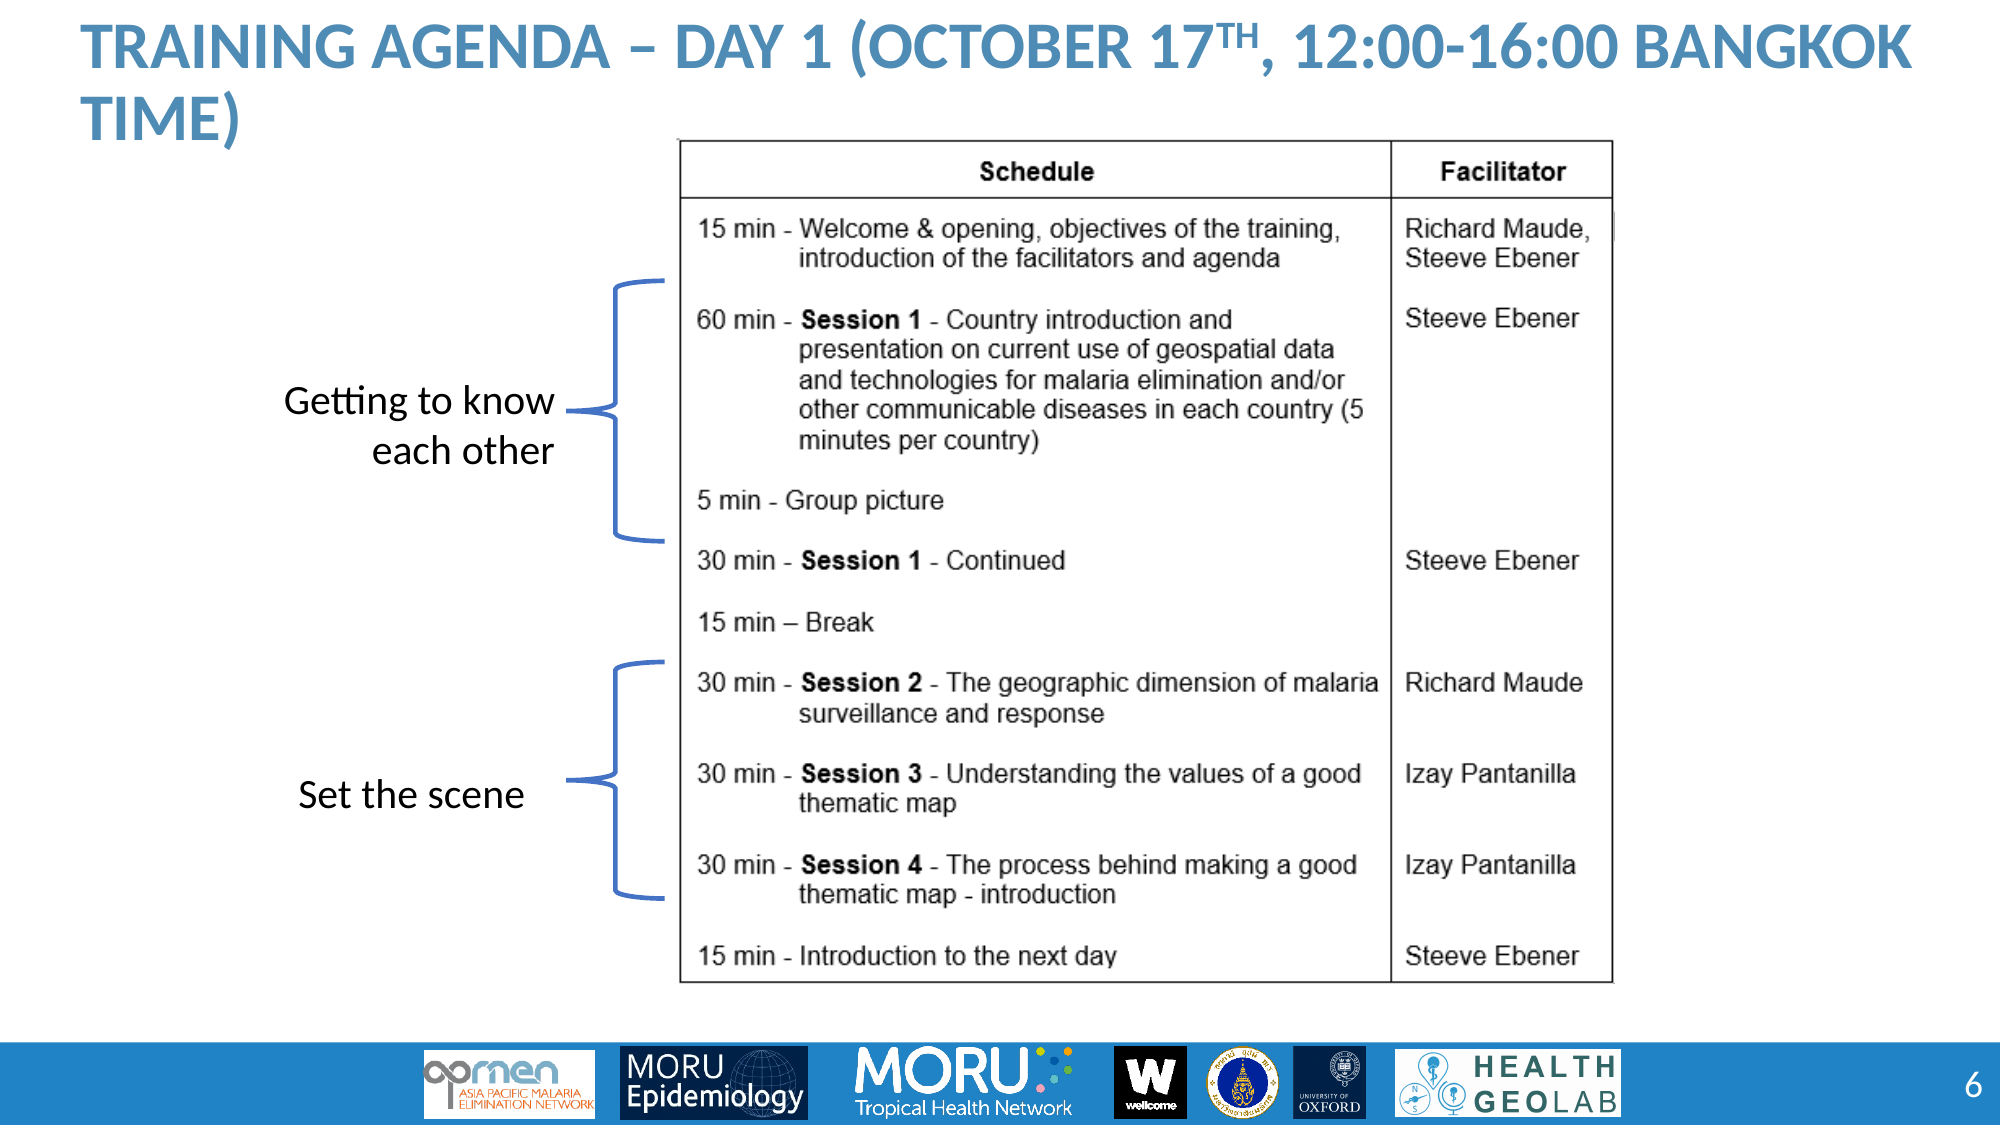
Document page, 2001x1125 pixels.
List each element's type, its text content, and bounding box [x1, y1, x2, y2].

picture [676, 138, 1615, 984]
picture [423, 1050, 595, 1119]
text_box Getting to know each other [191, 365, 570, 481]
picture [620, 1046, 808, 1120]
text_box [570, 280, 665, 542]
picture [1395, 1049, 1621, 1117]
picture [1114, 1046, 1187, 1119]
slide_number 6 [1894, 1052, 1998, 1113]
picture [1206, 1046, 1279, 1119]
text_box [566, 661, 665, 900]
text_box Training Agenda – Day 1 (October 17th, 12:00-16:00 Bangkok time) [6, 26, 2000, 141]
text_box Set the scene [253, 759, 550, 825]
picture [855, 1046, 1072, 1119]
picture [1293, 1046, 1366, 1119]
